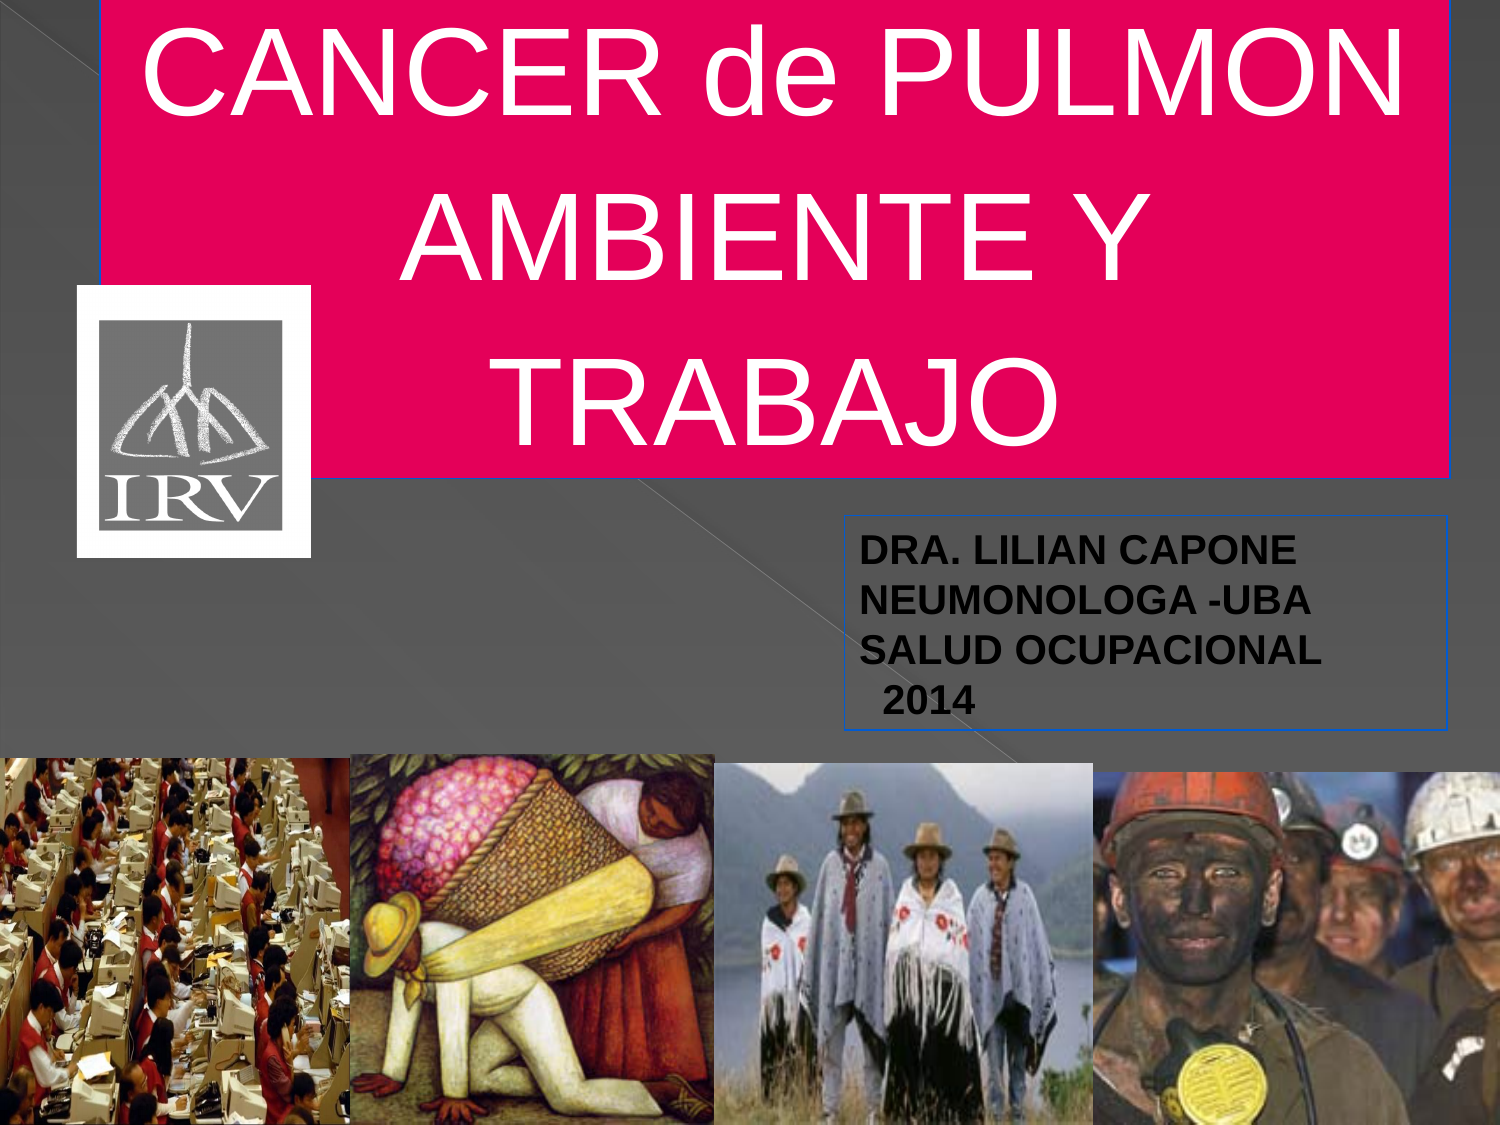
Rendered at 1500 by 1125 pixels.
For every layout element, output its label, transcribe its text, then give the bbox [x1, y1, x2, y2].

text_box DRA. LILIAN CAPONE NEUMONOLOGA -UBA SALUD OCUPACIONAL 2014 [844, 515, 1447, 731]
text_box CANCER de PULMON AMBIENTE Y TRABAJO [100, 0, 1451, 479]
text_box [76, 278, 373, 559]
picture [0, 754, 1500, 1125]
